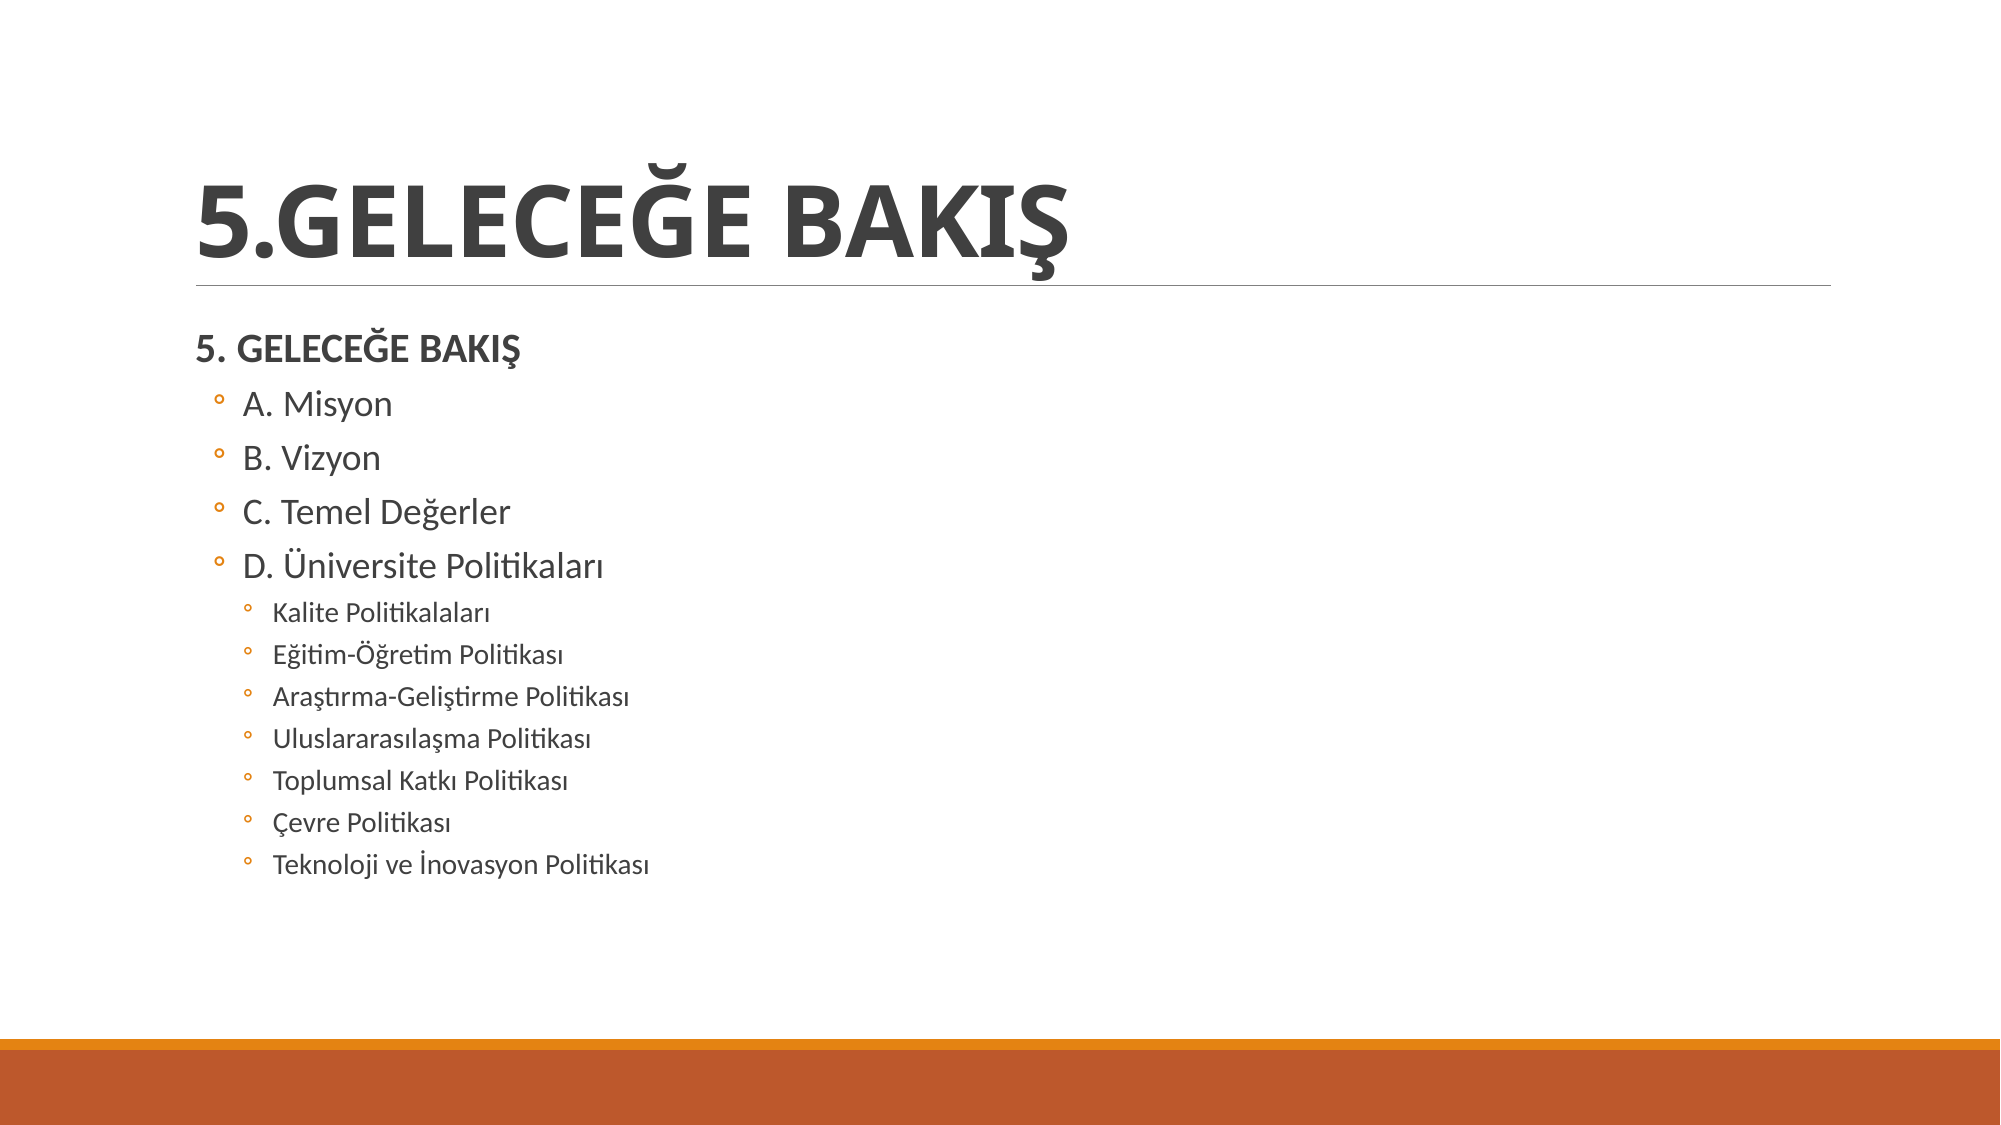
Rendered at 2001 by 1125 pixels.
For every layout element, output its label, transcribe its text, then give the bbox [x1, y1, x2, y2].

list 5. GELECEĞE BAKIŞ A. Misyon B. Vizyon C. Temel Değerler D. Üniversite Politikaları Kalite Politikalaları Eğitim-Öğretim Politikası Araştırma-Geliştirme Politikası Uluslararasılaşma Politikası Toplumsal Katkı Politikası Çevre Politikası Teknoloji ve İnovasyon Politikası [180, 302, 1830, 963]
title 5.GELECEĞE BAKIŞ [180, 47, 1830, 285]
